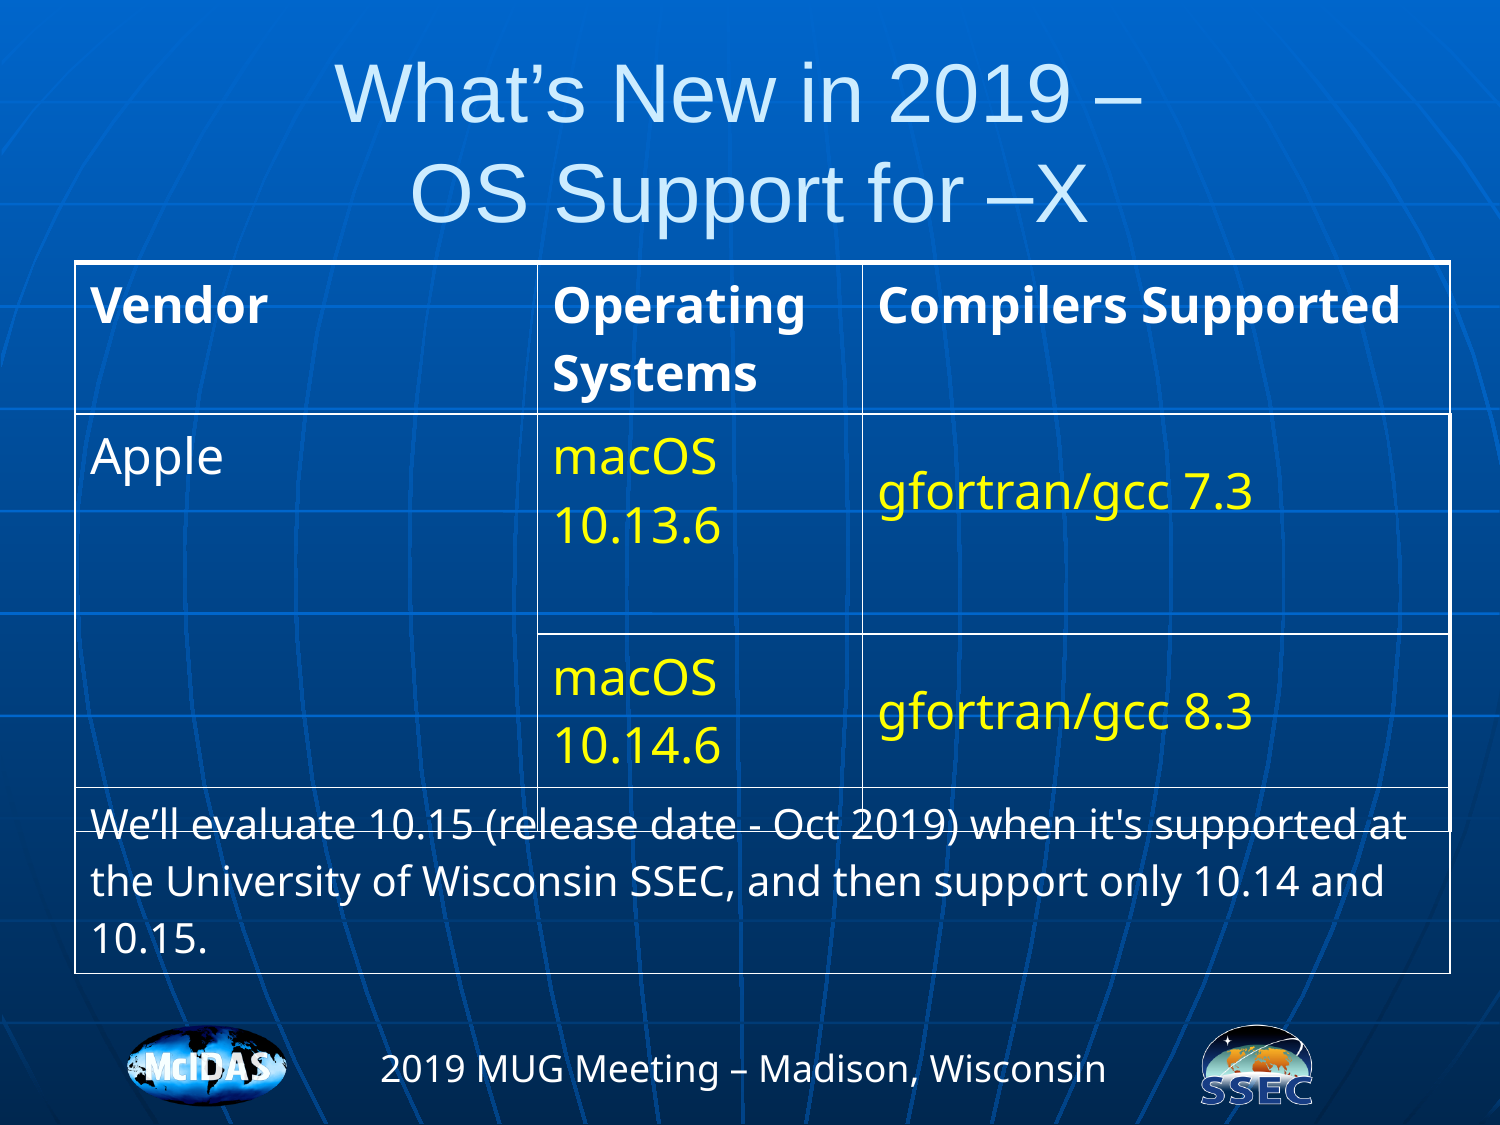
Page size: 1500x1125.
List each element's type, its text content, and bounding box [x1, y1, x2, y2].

picture [125, 1024, 288, 1107]
picture [1200, 1024, 1313, 1105]
table_cell macOS 10.14.6 [538, 635, 862, 787]
table_header Compilers Supported [863, 265, 1449, 413]
table_header We’ll evaluate 10.15 (release date - Oct 2019) when it's supported at the University of Wisconsin SSEC, and then support only 10.14 and 10.15. [76, 788, 1449, 973]
table_cell Apple [76, 415, 537, 787]
table_header Vendor [76, 265, 537, 413]
table_cell gfortran/gcc 7.3 [863, 415, 1448, 633]
table_cell macOS 10.13.6 [538, 415, 862, 633]
table_cell gfortran/gcc 8.3 [863, 635, 1448, 787]
title What’s New in 2019 – OS Support for –X [75, 45, 1425, 233]
table_header Operating Systems [538, 265, 862, 413]
